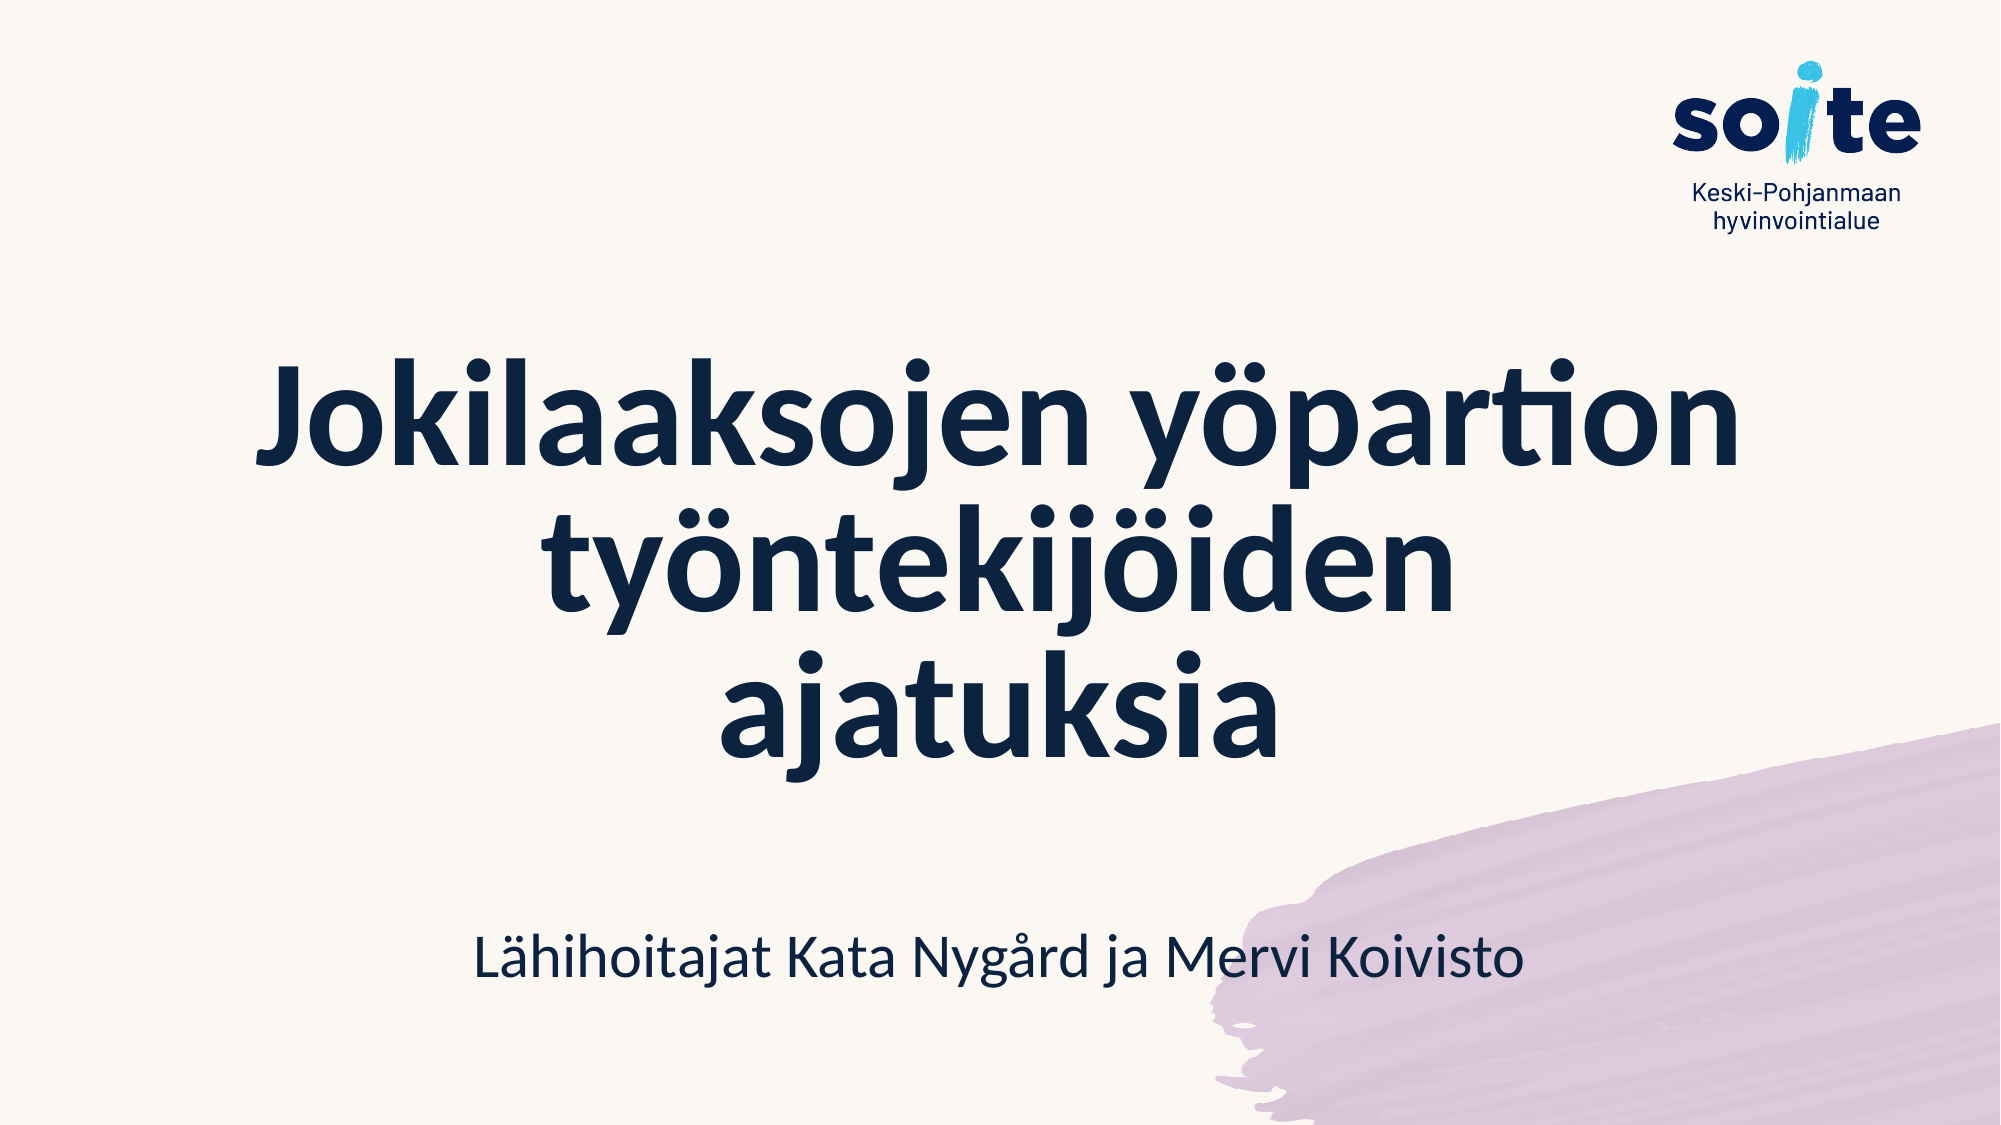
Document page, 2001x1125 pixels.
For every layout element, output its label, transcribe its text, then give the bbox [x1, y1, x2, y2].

picture [530, 506, 2001, 1125]
picture [1590, 12, 2001, 278]
subtitle Lähihoitajat Kata Nygård ja Mervi Koivisto [249, 894, 1750, 1010]
title Jokilaaksojen yöpartion työntekijöiden ajatuksia [249, 287, 1750, 848]
